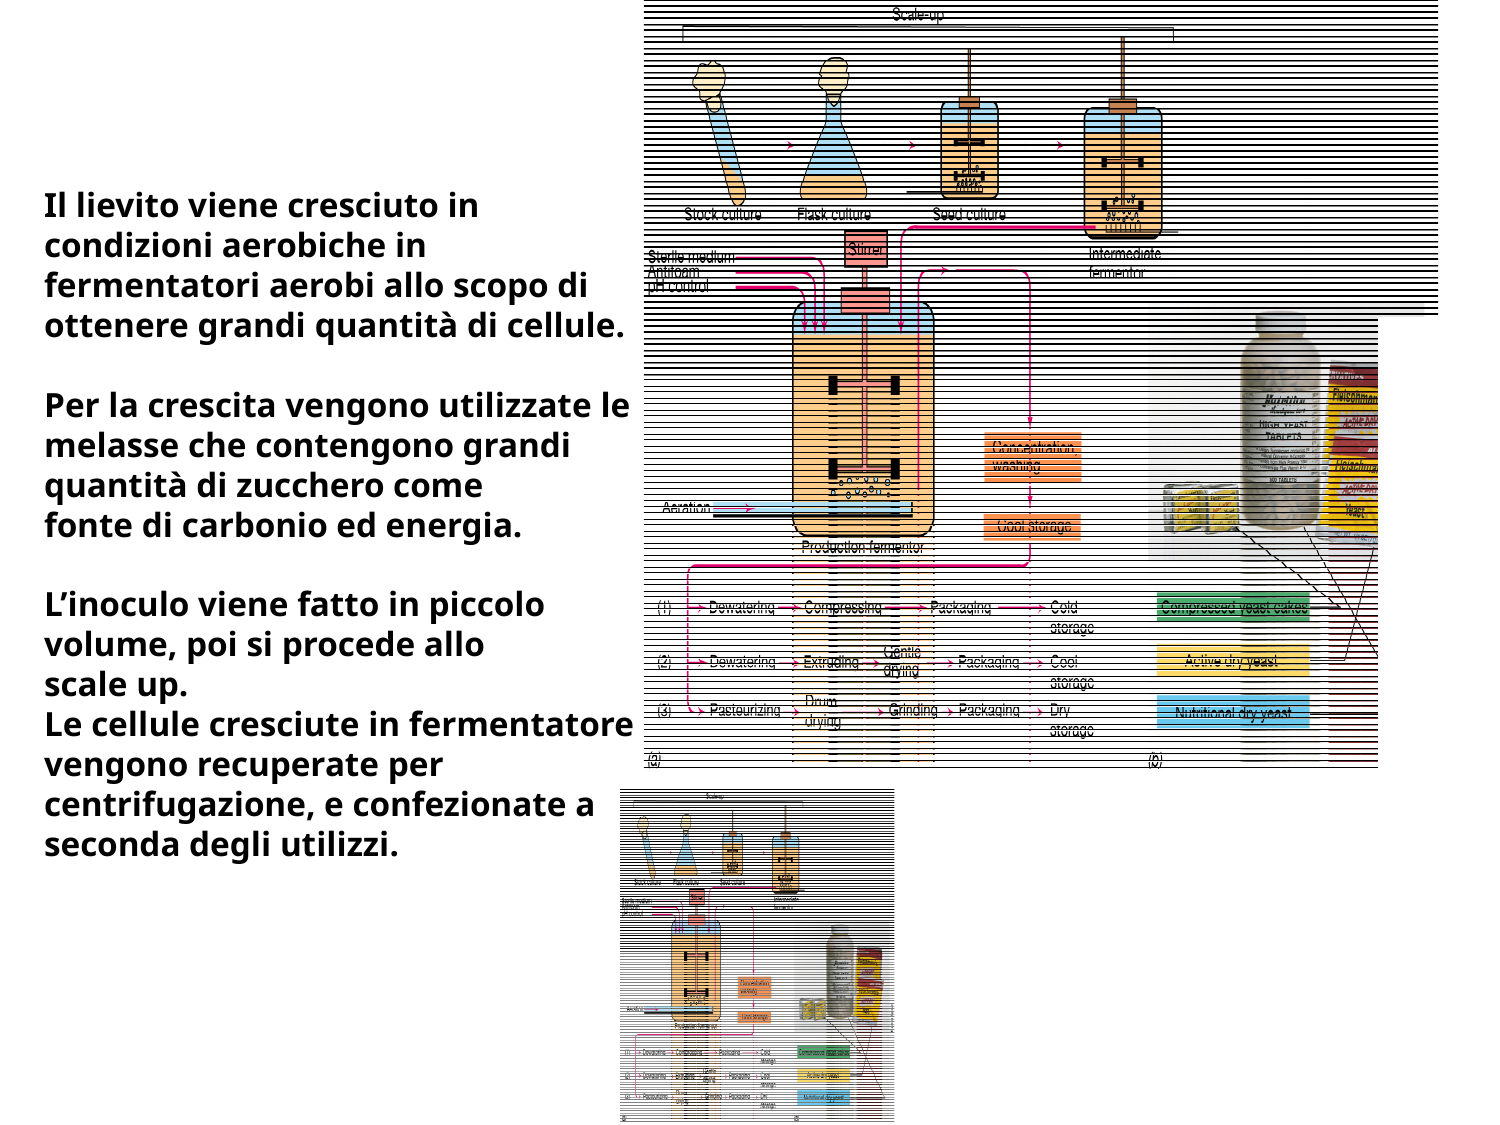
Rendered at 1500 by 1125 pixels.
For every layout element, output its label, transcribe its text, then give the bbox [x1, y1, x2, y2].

text_box Il lievito viene cresciuto in condizioni aerobiche in fermentatori aerobi allo scopo di ottenere grandi quantità di cellule. Per la crescita vengono utilizzate le melasse che contengono grandi quantità di zucchero come fonte di carbonio ed energia. L’inoculo viene fatto in piccolo volume, poi si procede allo scale up. Le cellule cresciute in fermentatore vengono recuperate per centrifugazione, e confezionate a seconda degli utilizzi. [29, 177, 638, 911]
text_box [643, 0, 1454, 799]
picture [619, 789, 896, 1125]
